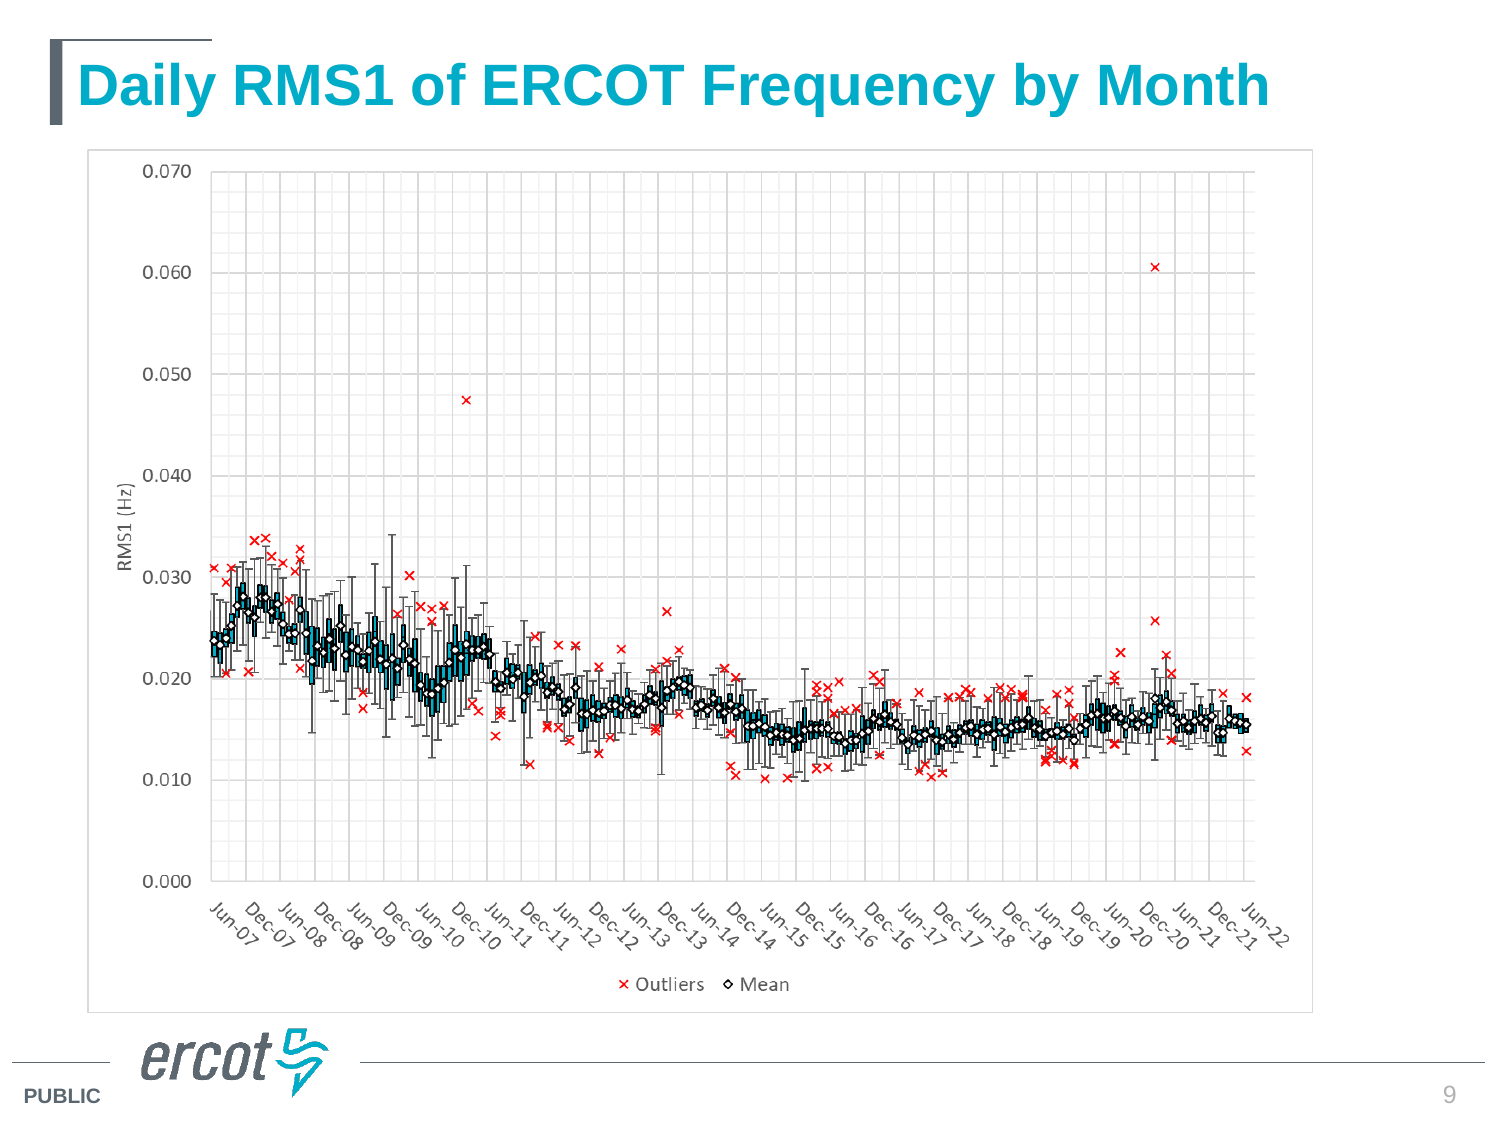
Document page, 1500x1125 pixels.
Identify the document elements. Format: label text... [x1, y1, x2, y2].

slide_number 9 [1412, 1076, 1488, 1112]
picture [137, 1024, 332, 1100]
title Daily RMS1 of ERCOT Frequency by Month [62, 39, 1450, 125]
picture [87, 149, 1313, 1013]
